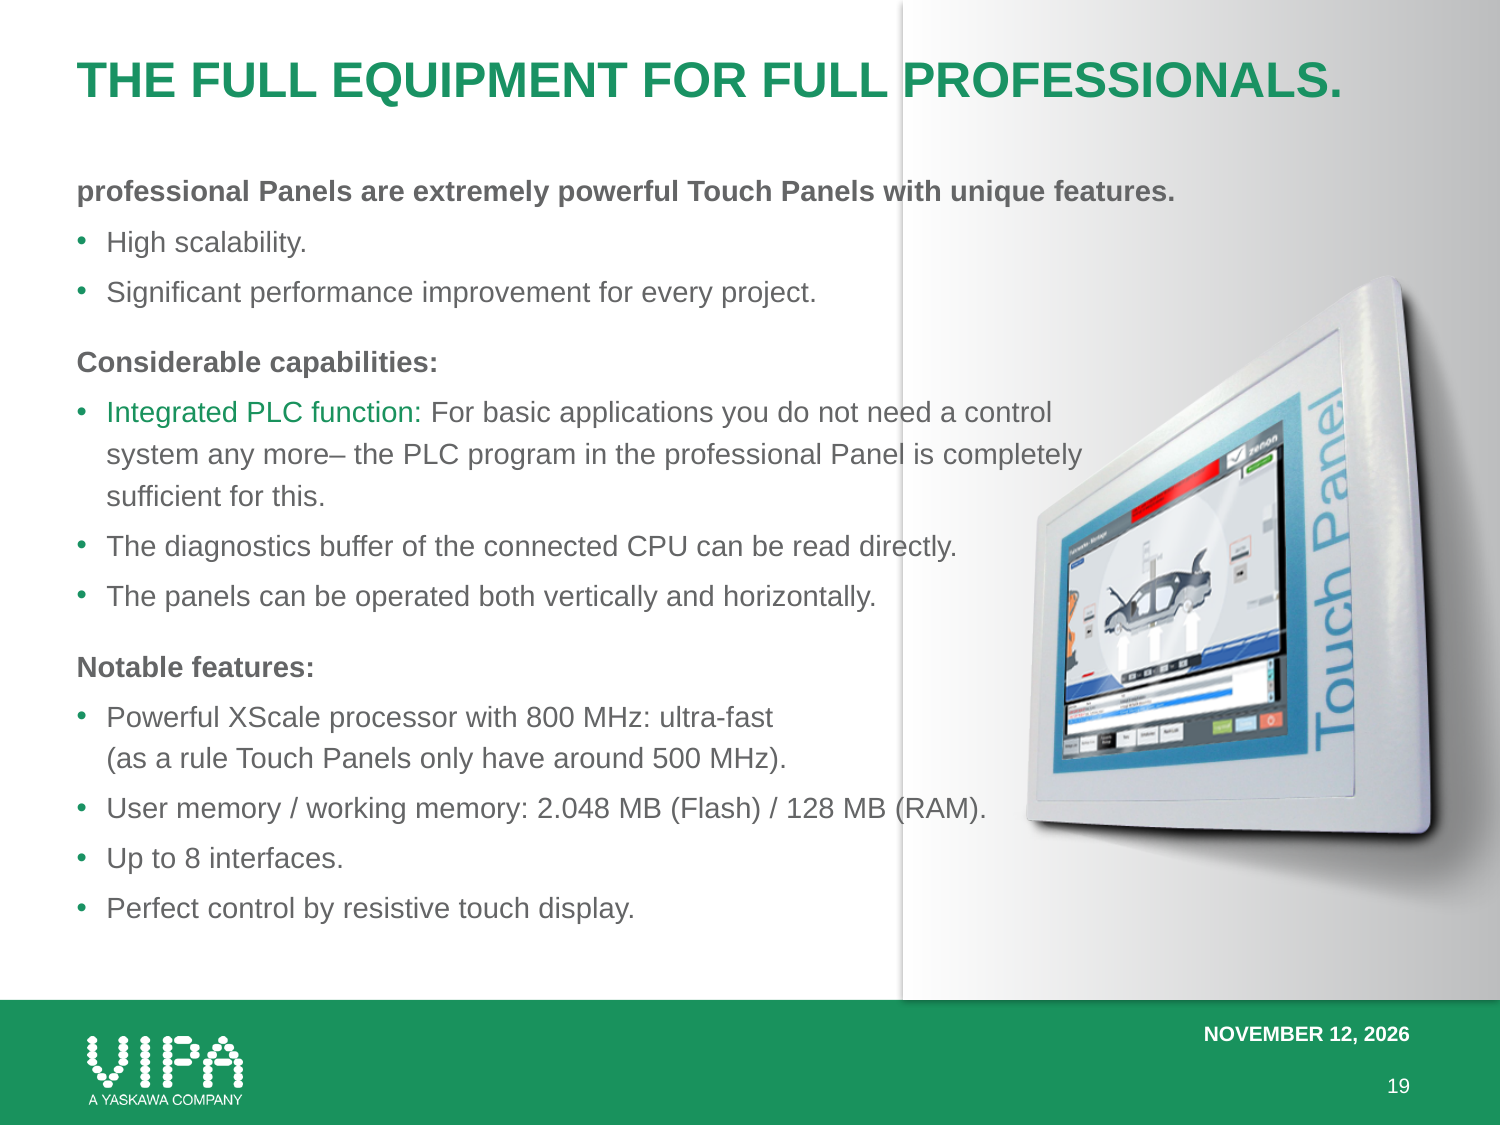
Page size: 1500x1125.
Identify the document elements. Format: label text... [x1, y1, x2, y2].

picture [997, 262, 1500, 957]
list professional Panels are extremely powerful Touch Panels with unique features. High scalability. Significant performance improvement for every project. Considerable capabilities: Integrated PLC function: For basic applications you do not need a control system any more– the PLC program in the professional Panel is completely sufficient for this. The diagnostics buffer of the connected CPU can be read directly. The panels can be operated both vertically and horizontally. Notable features: Powerful XScale processor with 800 MHz: ultra-fast (as a rule Touch Panels only have around 500 MHz). User memory / working memory: 2.048 MB (Flash) / 128 MB (RAM). Up to 8 interfaces. Perfect control by resistive touch display. [61, 158, 1500, 1125]
title The full equipment for full professionals. [61, 39, 1437, 158]
text_box [902, 0, 1500, 158]
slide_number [1074, 1012, 1425, 1073]
